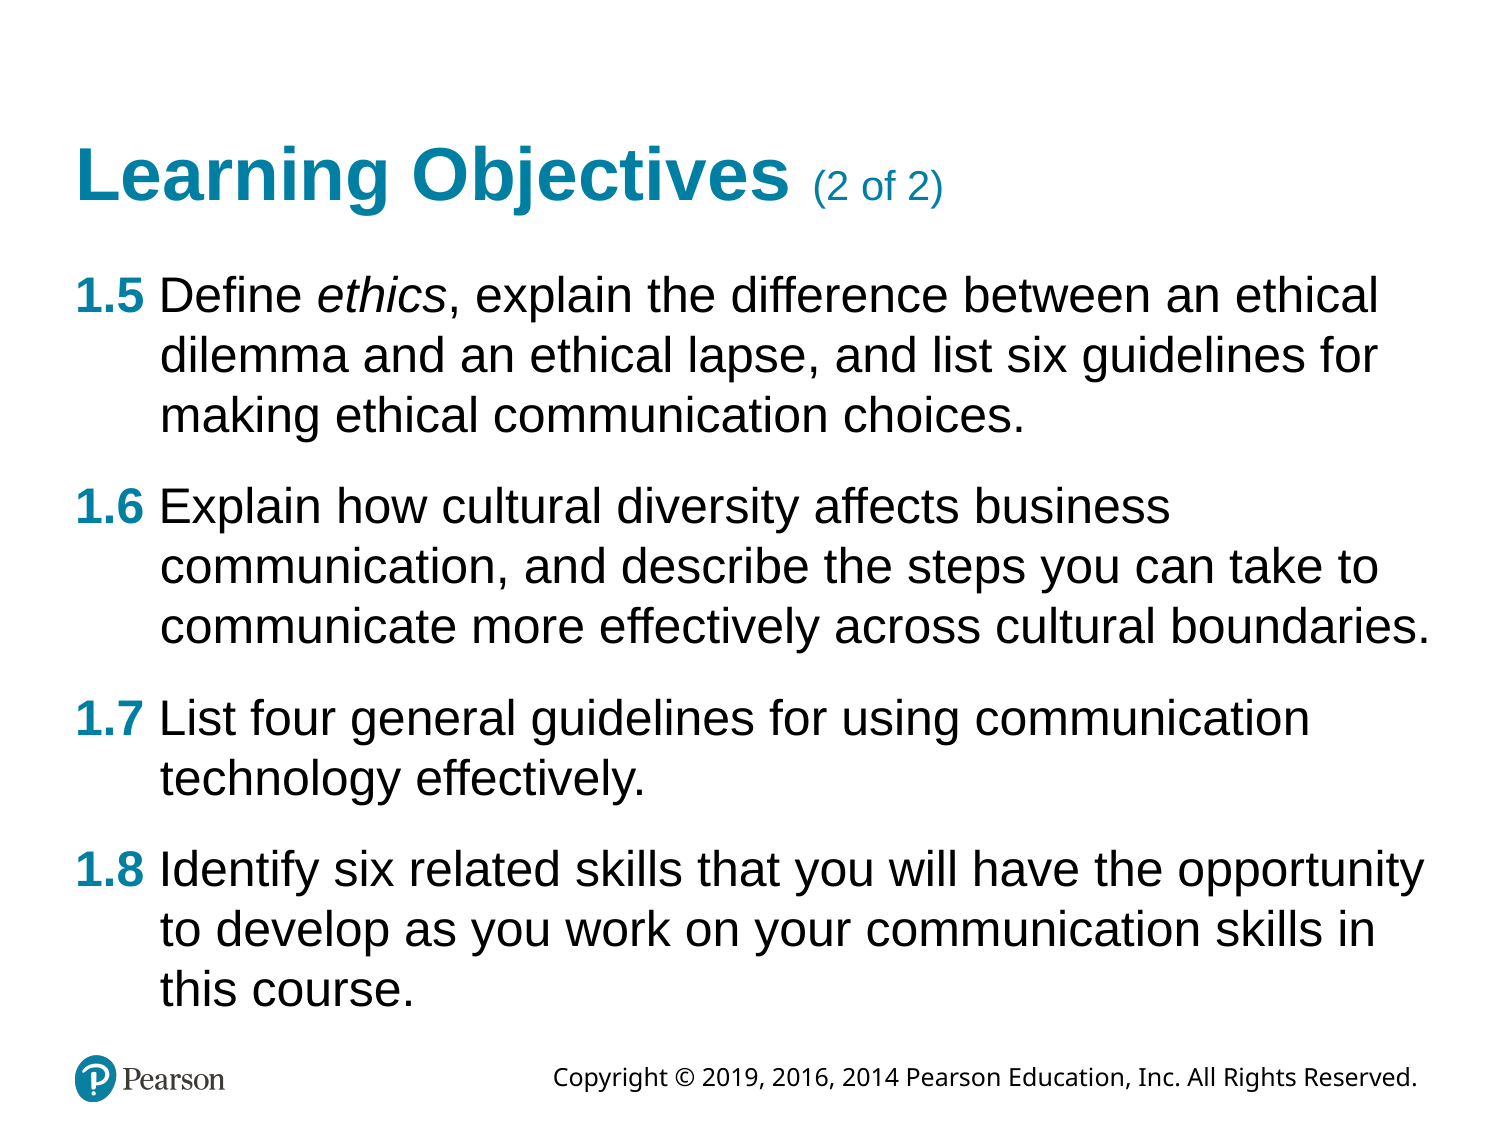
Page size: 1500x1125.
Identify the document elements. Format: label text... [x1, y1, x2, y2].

picture [100, 1055, 225, 1102]
title Learning Objectives (2 of 2) [75, 35, 1425, 216]
picture [83, 1064, 109, 1089]
picture [75, 1089, 86, 1102]
list 1.5 Define ethics, explain the difference between an ethical dilemma and an ethical lapse, and list six guidelines for making ethical communication choices. 1.6 Explain how cultural diversity affects business communication, and describe the steps you can take to communicate more effectively across cultural boundaries. 1.7 List four general guidelines for using communication technology effectively. 1.8 Identify six related skills that you will have the opportunity to develop as you work on your communication skills in this course. [75, 262, 1438, 1005]
picture [75, 1055, 90, 1071]
